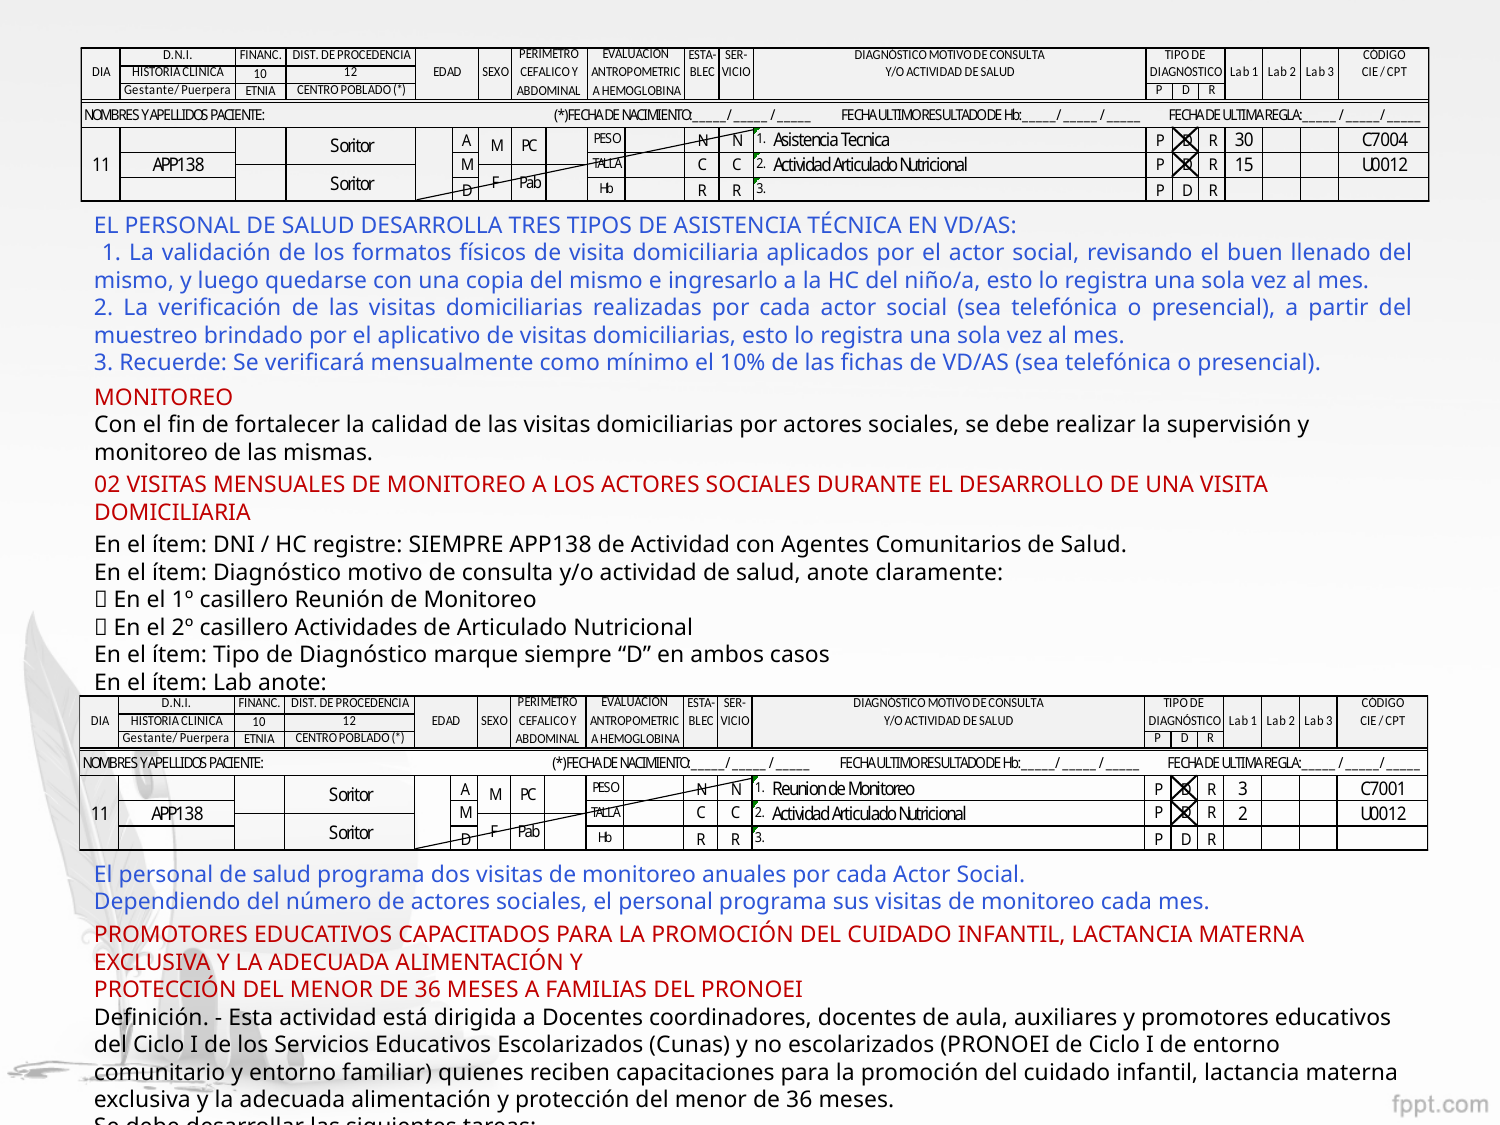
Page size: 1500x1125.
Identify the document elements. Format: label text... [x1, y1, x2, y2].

text_box PROMOTORES EDUCATIVOS CAPACITADOS PARA LA PROMOCIÓN DEL CUIDADO INFANTIL, LACTANCIA MATERNA EXCLUSIVA Y LA ADECUADA ALIMENTACIÓN Y PROTECCIÓN DEL MENOR DE 36 MESES A FAMILIAS DEL PRONOEI Definición. - Esta actividad está dirigida a Docentes coordinadores, docentes de aula, auxiliares y promotores educativos del Ciclo I de los Servicios Educativos Escolarizados (Cunas) y no escolarizados (PRONOEI de Ciclo I de entorno comunitario y entorno familiar) quienes reciben capacitaciones para la promoción del cuidado infantil, lactancia materna exclusiva y la adecuada alimentación y protección del menor de 36 meses. Se debe desarrollar las siguientes tareas: [79, 912, 1430, 1125]
picture [79, 695, 1430, 852]
text_box EL PERSONAL DE SALUD DESARROLLA TRES TIPOS DE ASISTENCIA TÉCNICA EN VD/AS: 1. La validación de los formatos físicos de visita domiciliaria aplicados por el actor social, revisando el buen llenado del mismo, y luego quedarse con una copia del mismo e ingresarlo a la HC del niño/a, esto lo registra una sola vez al mes. 2. La verificación de las visitas domiciliarias realizadas por cada actor social (sea telefónica o presencial), a partir del muestreo brindado por el aplicativo de visitas domiciliarias, esto lo registra una sola vez al mes. 3. Recuerde: Se verificará mensualmente como mínimo el 10% de las fichas de VD/AS (sea telefónica o presencial). [79, 203, 1430, 383]
picture [80, 47, 1431, 203]
text_box El personal de salud programa dos visitas de monitoreo anuales por cada Actor Social. Dependiendo del número de actores sociales, el personal programa sus visitas de monitoreo cada mes. [79, 852, 1430, 912]
text_box MONITOREO Con el fin de fortalecer la calidad de las visitas domiciliarias por actores sociales, se debe realizar la supervisión y monitoreo de las mismas. 02 VISITAS MENSUALES DE MONITOREO A LOS ACTORES SOCIALES DURANTE EL DESARROLLO DE UNA VISITA DOMICILIARIA En el ítem: DNI / HC registre: SIEMPRE APP138 de Actividad con Agentes Comunitarios de Salud. En el ítem: Diagnóstico motivo de consulta y/o actividad de salud, anote claramente:  En el 1º casillero Reunión de Monitoreo  En el 2º casillero Actividades de Articulado Nutricional En el ítem: Tipo de Diagnóstico marque siempre “D” en ambos casos En el ítem: Lab anote:  En el Lab 1 casillero 1, el número de actor de social monitoreado  En el Lab 1 casillero 2, el número de visita de monitoreo 1 ó 2 según corresponda [79, 375, 1418, 695]
